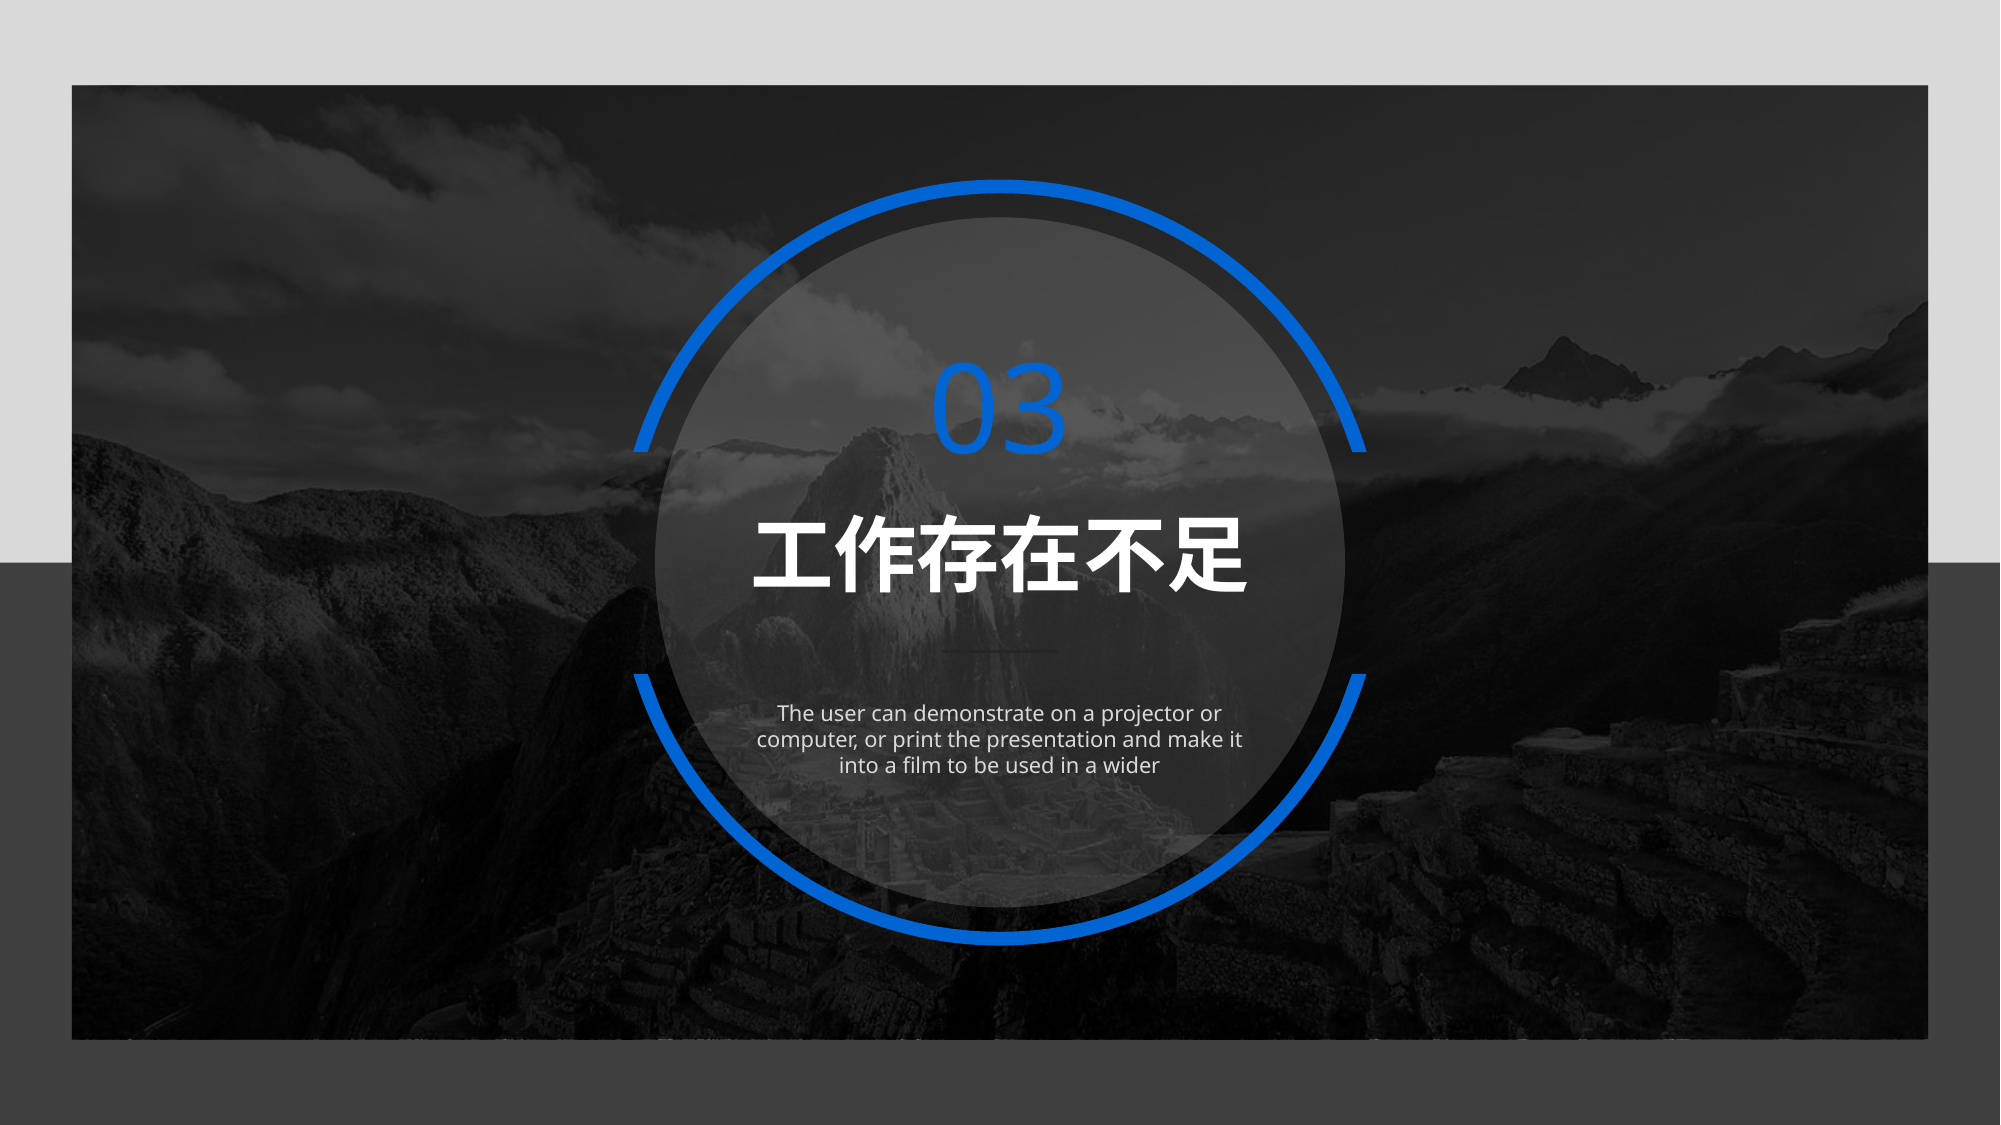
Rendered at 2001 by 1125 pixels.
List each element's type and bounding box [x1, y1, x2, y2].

text_box [0, 0, 2000, 563]
text_box [71, 85, 1929, 1040]
